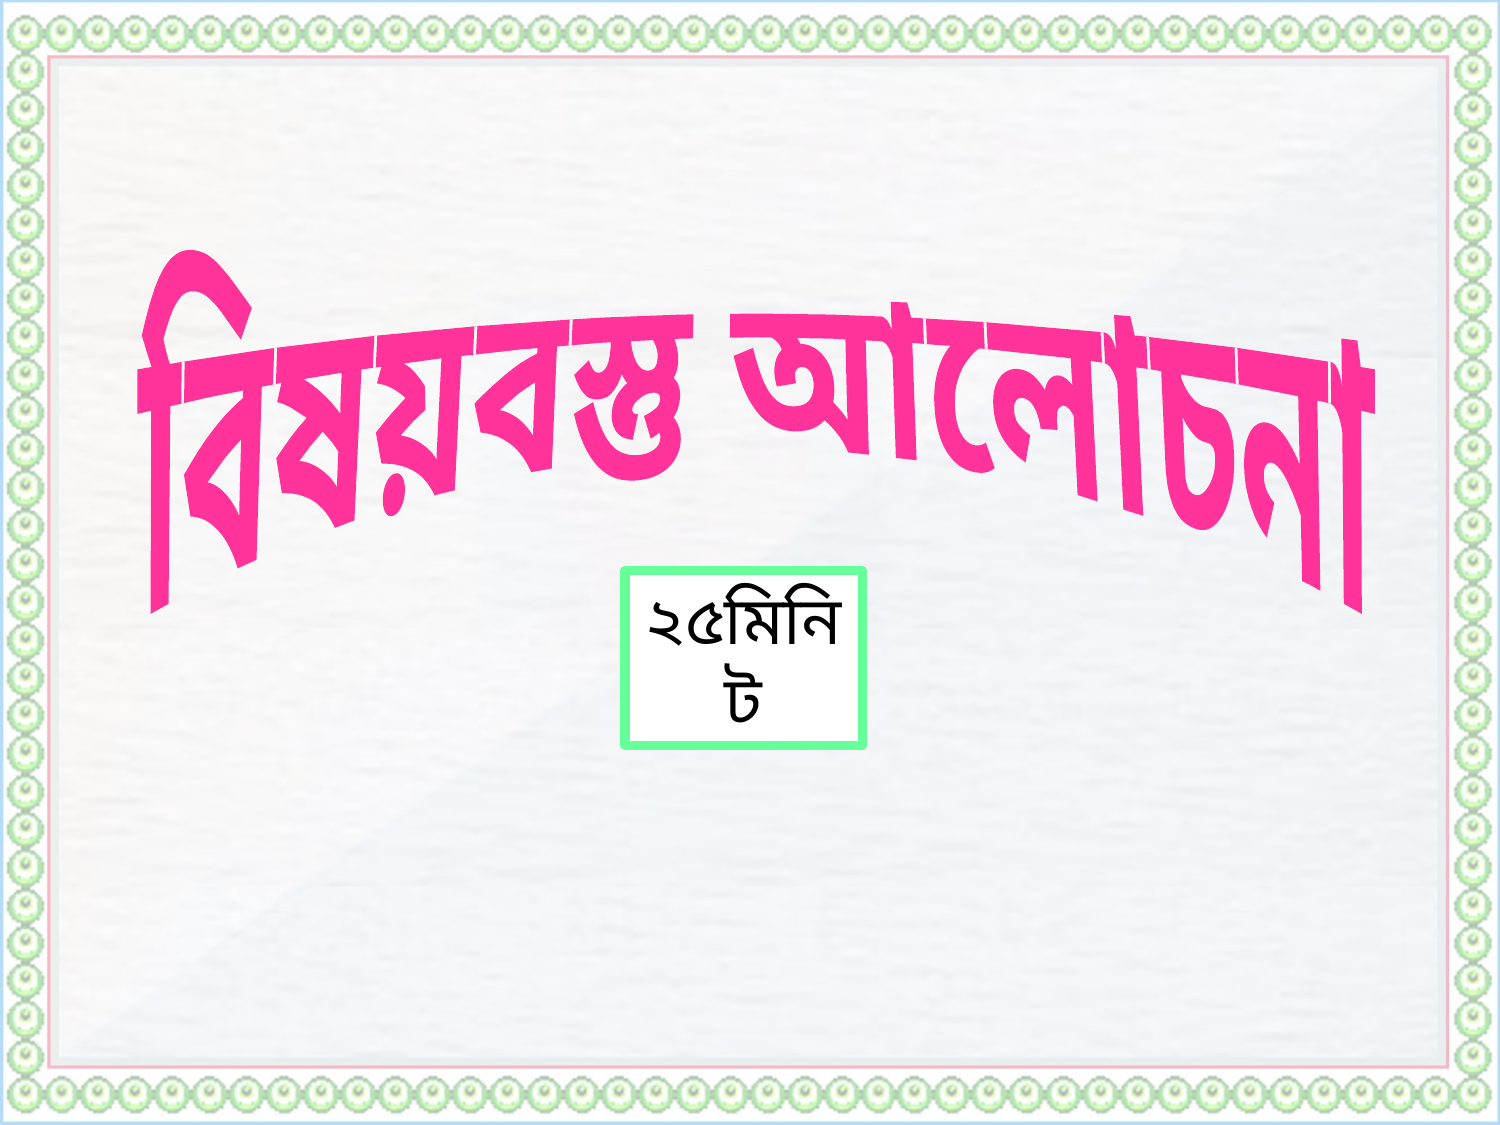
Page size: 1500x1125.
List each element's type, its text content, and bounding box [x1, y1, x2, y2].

text_box ২৫মিনিট [624, 570, 863, 746]
